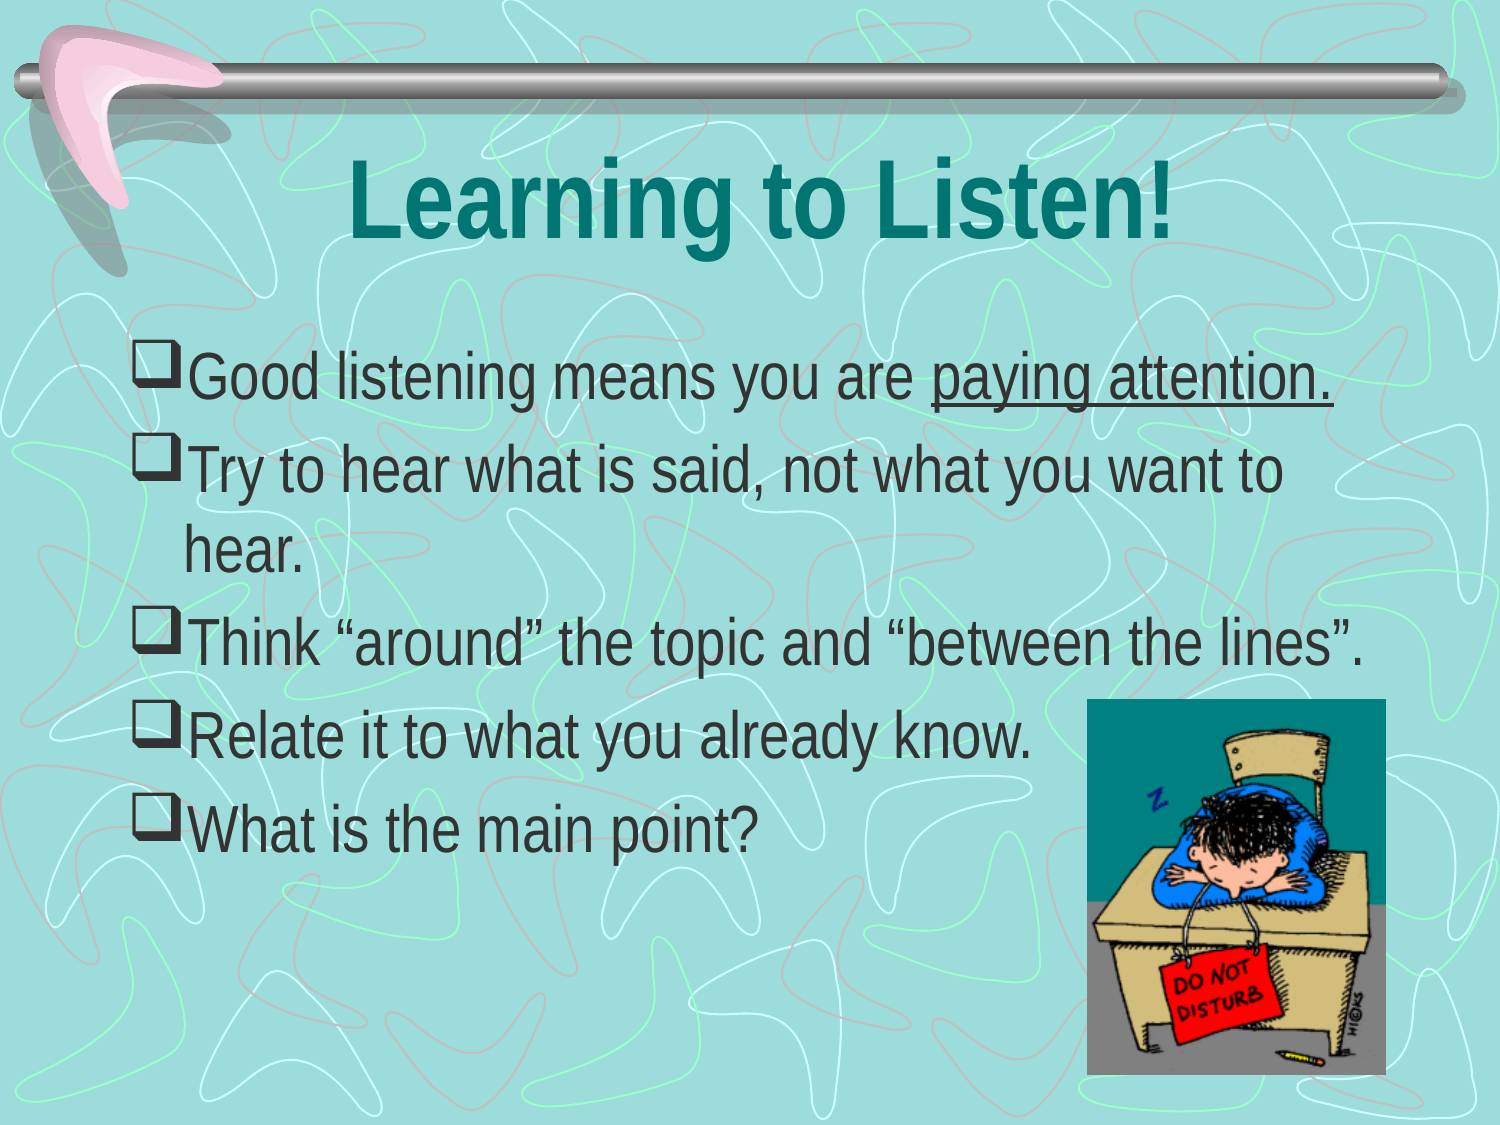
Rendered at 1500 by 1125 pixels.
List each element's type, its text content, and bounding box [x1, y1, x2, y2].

list Good listening means you are paying attention. Try to hear what is said, not what you want to hear. Think “around” the topic and “between the lines”. Relate it to what you already know. What is the main point? [112, 324, 1388, 1000]
title Learning to Listen! [137, 99, 1388, 288]
picture [1087, 699, 1386, 1076]
